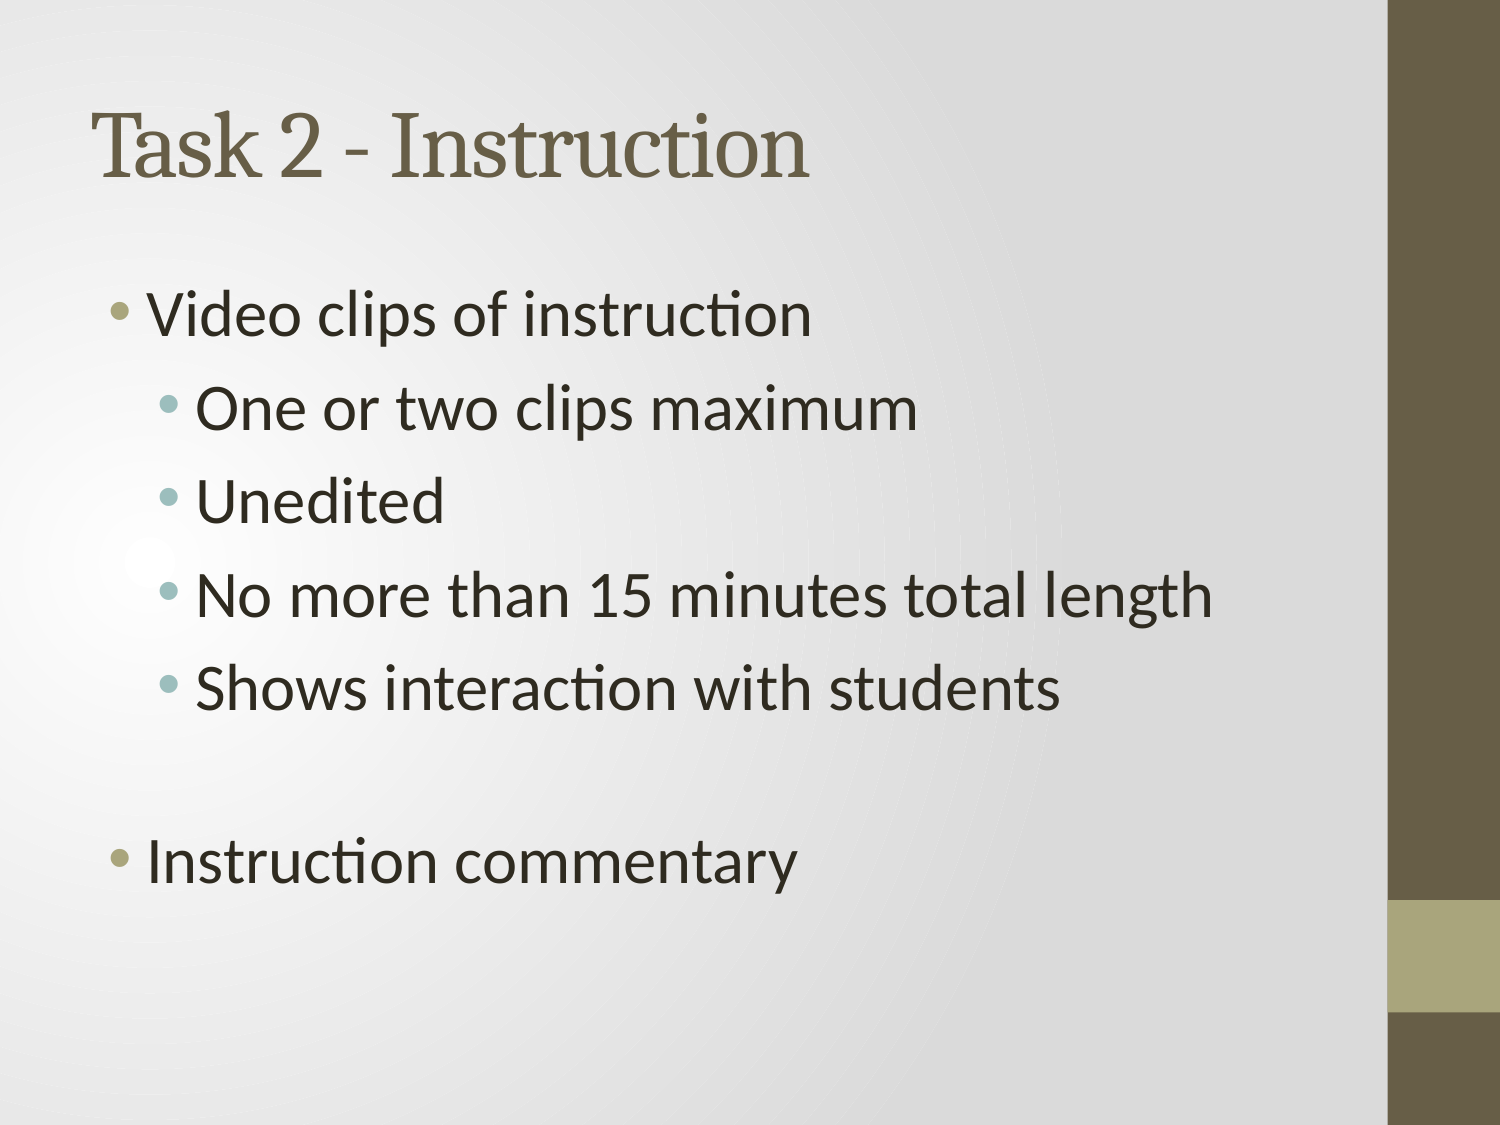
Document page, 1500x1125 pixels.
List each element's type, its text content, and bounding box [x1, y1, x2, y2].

list Video clips of instruction One or two clips maximum Unedited No more than 15 minutes total length Shows interaction with students Instruction commentary [75, 262, 1325, 1050]
title Task 2 - Instruction [75, 45, 1325, 233]
